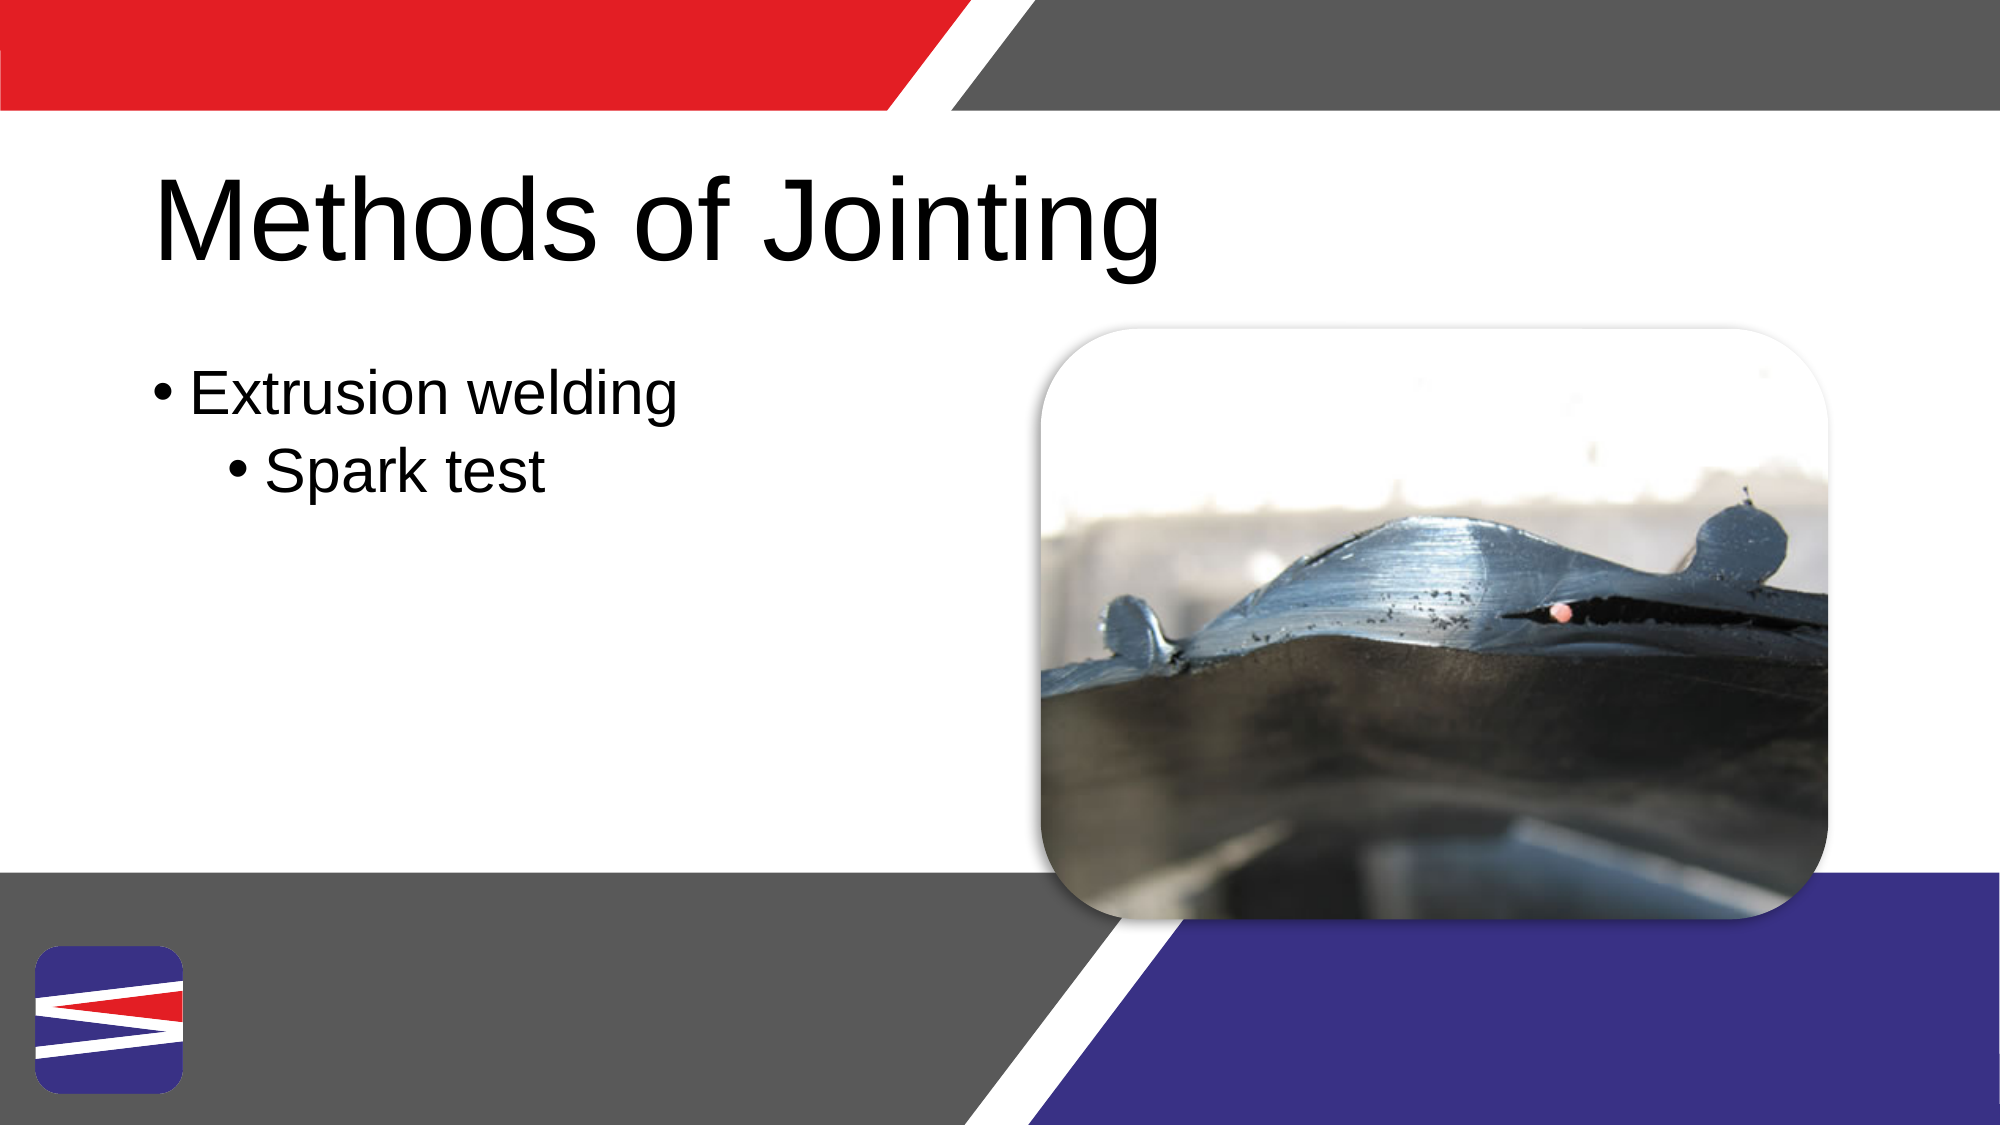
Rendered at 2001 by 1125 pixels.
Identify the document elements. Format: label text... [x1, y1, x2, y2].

picture [35, 946, 183, 1094]
text_box [0, 110, 2000, 874]
list Extrusion welding Spark test [137, 353, 1863, 1067]
picture [1040, 328, 1829, 920]
title Methods of Jointing [137, 113, 1863, 332]
